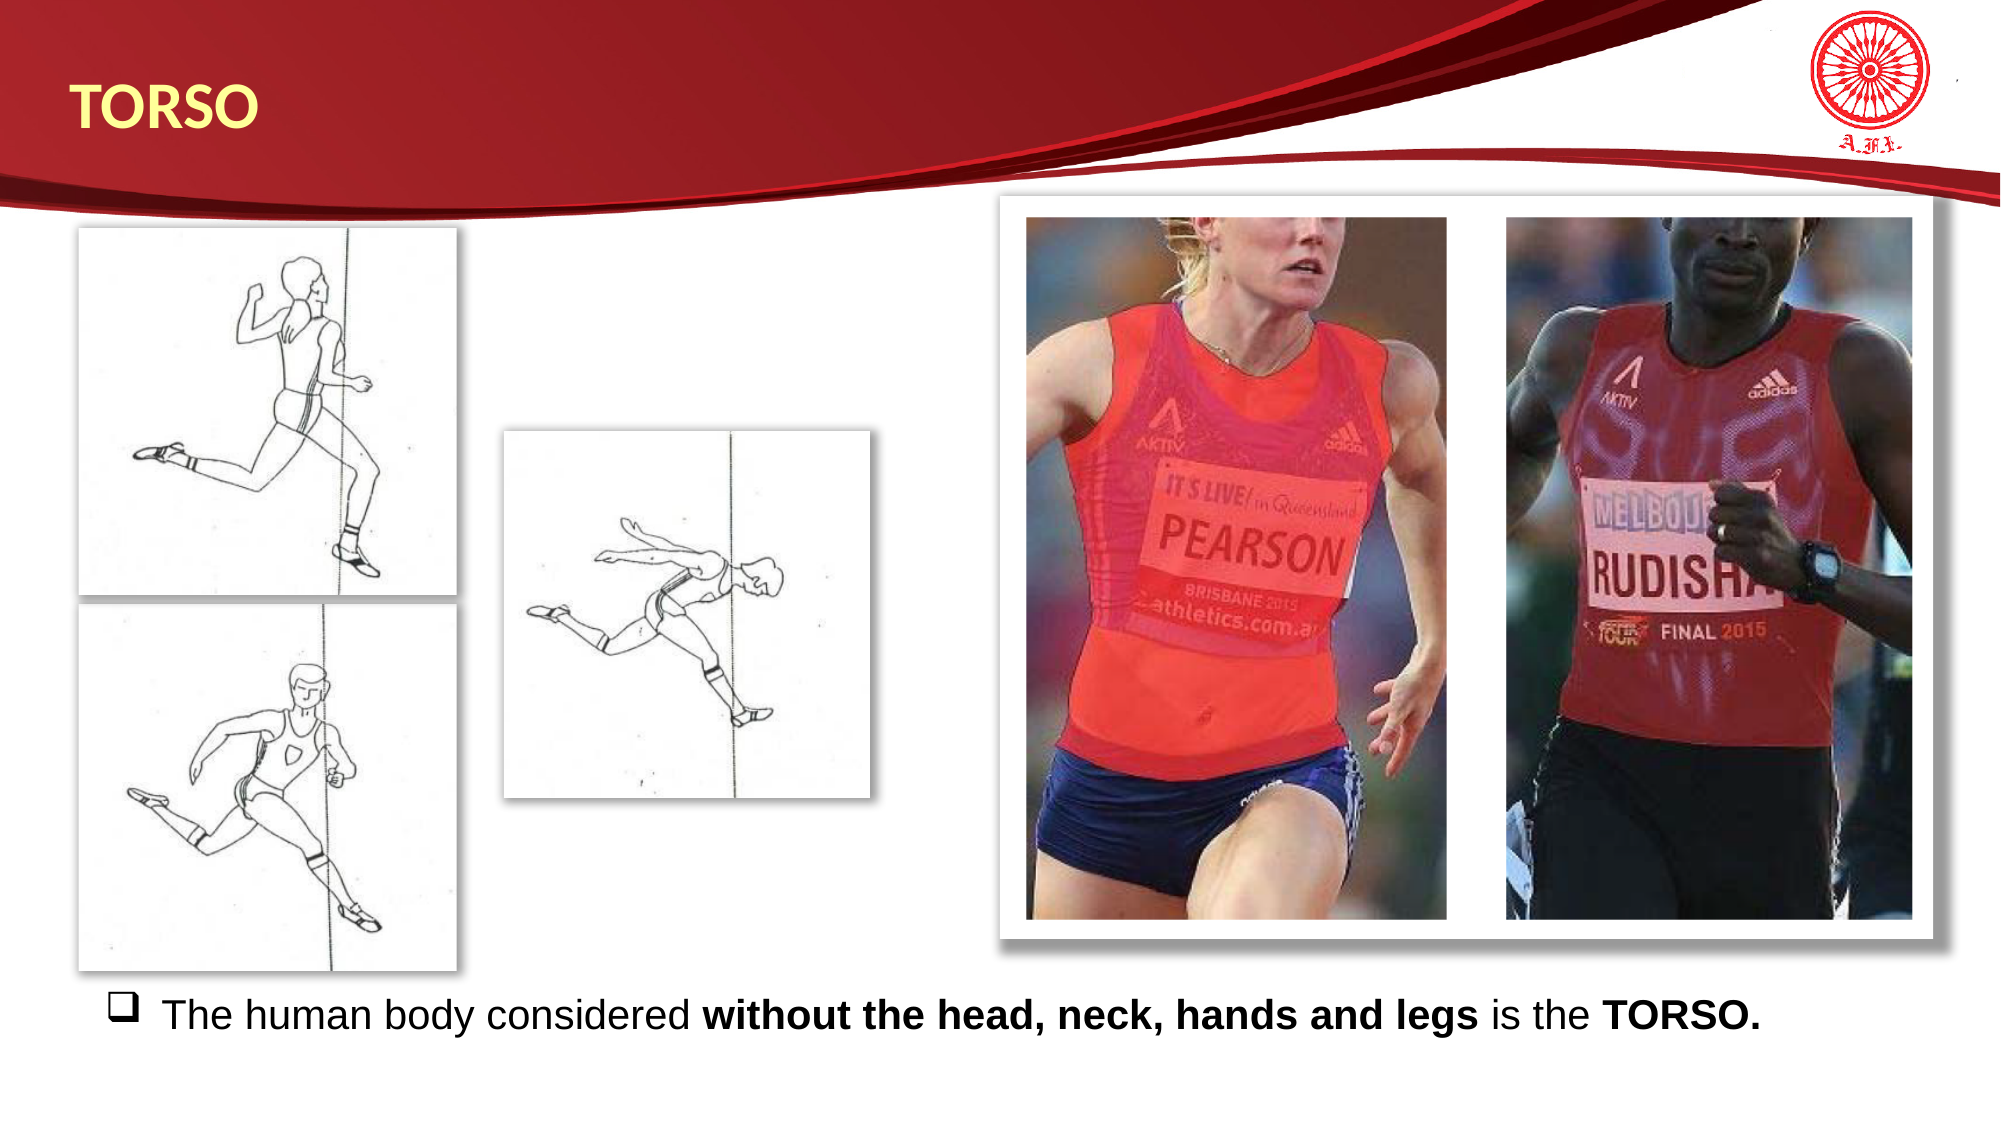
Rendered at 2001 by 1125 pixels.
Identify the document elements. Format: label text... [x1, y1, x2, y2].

text_box [78, 228, 457, 595]
text_box [503, 431, 871, 798]
picture [0, 0, 2001, 1125]
text_box The human body considered without the head, neck, hands and legs is the TORSO. [90, 980, 1969, 1045]
text_box [78, 607, 457, 971]
text_box TORSO [54, 54, 1983, 150]
